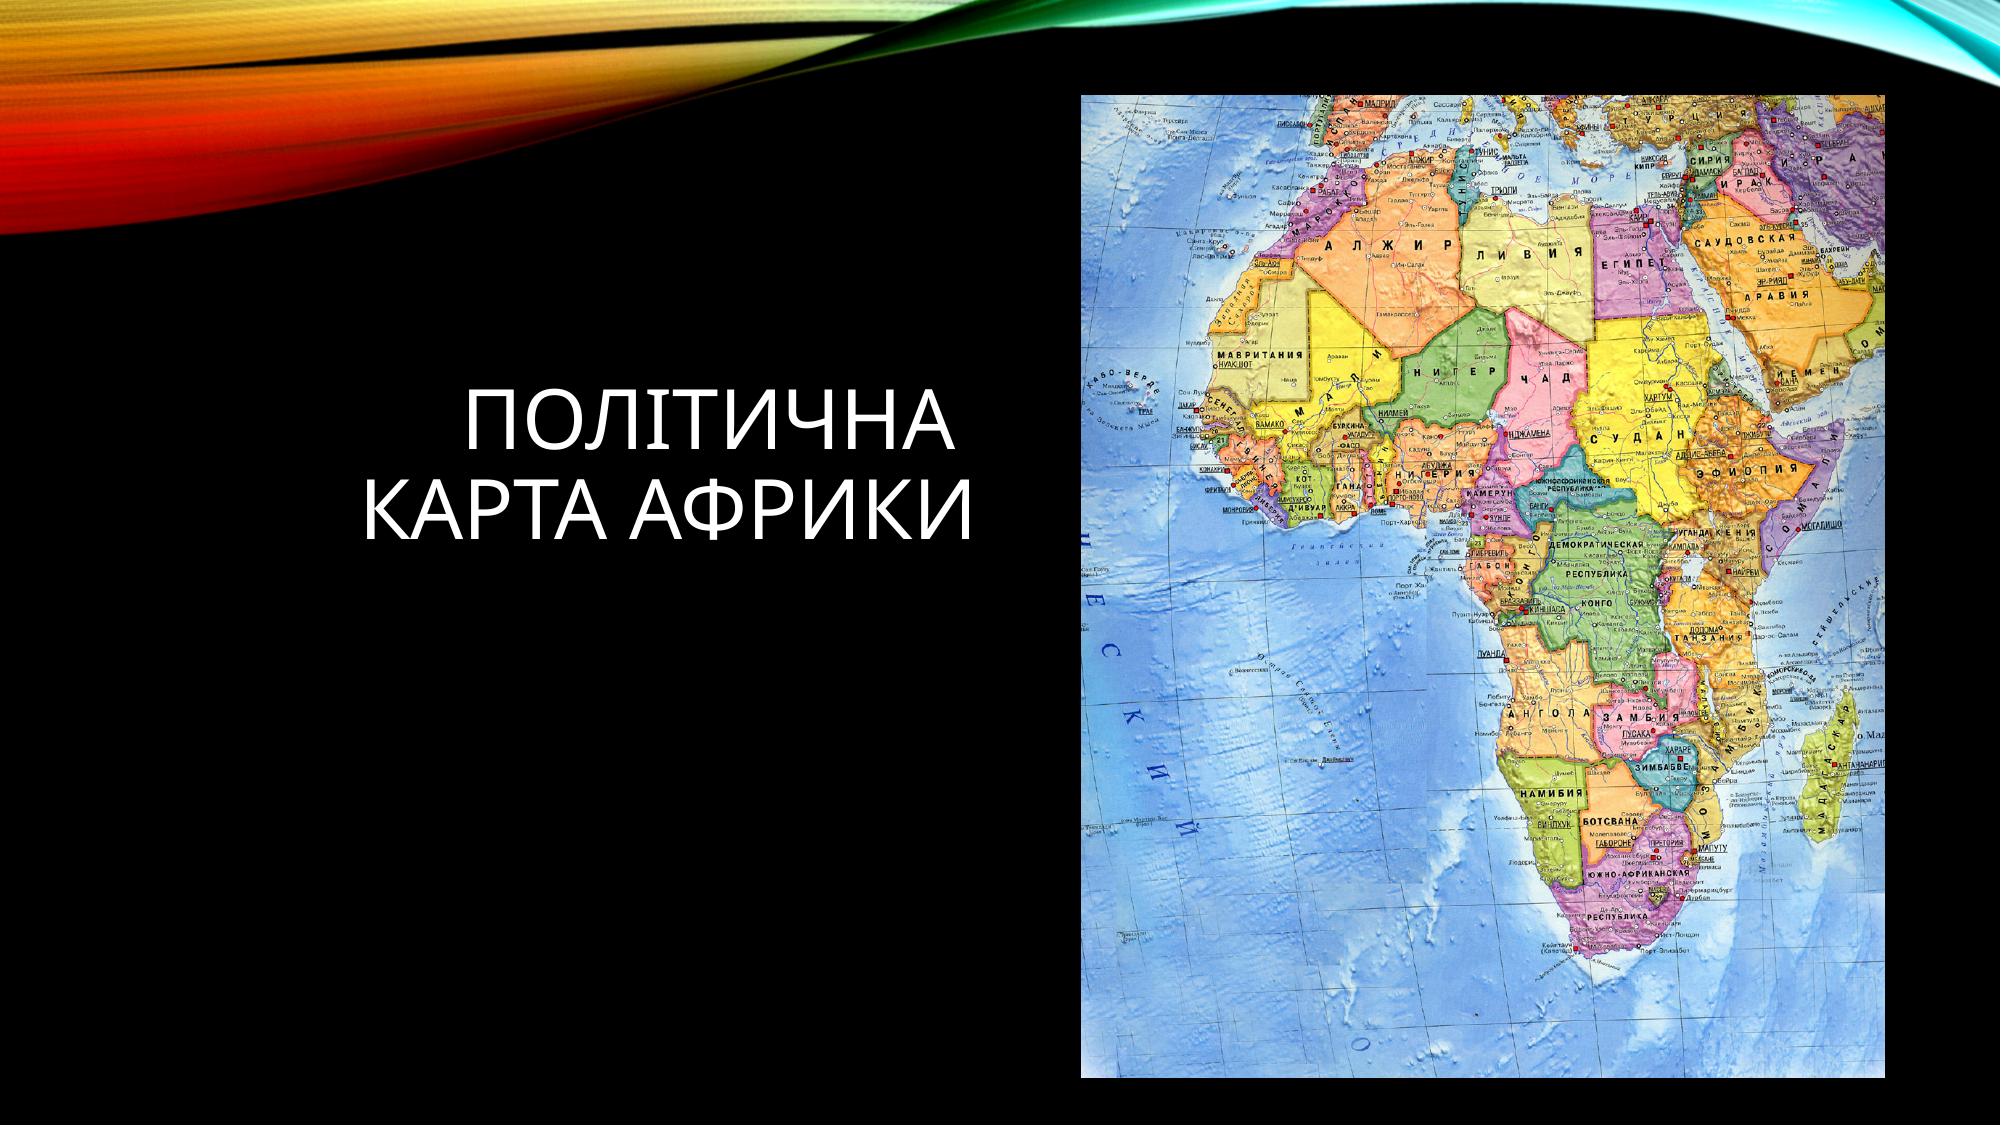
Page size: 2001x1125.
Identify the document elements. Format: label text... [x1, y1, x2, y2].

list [1081, 94, 1886, 1078]
title Політична карта Африки [0, 316, 993, 718]
picture [0, 0, 2000, 237]
